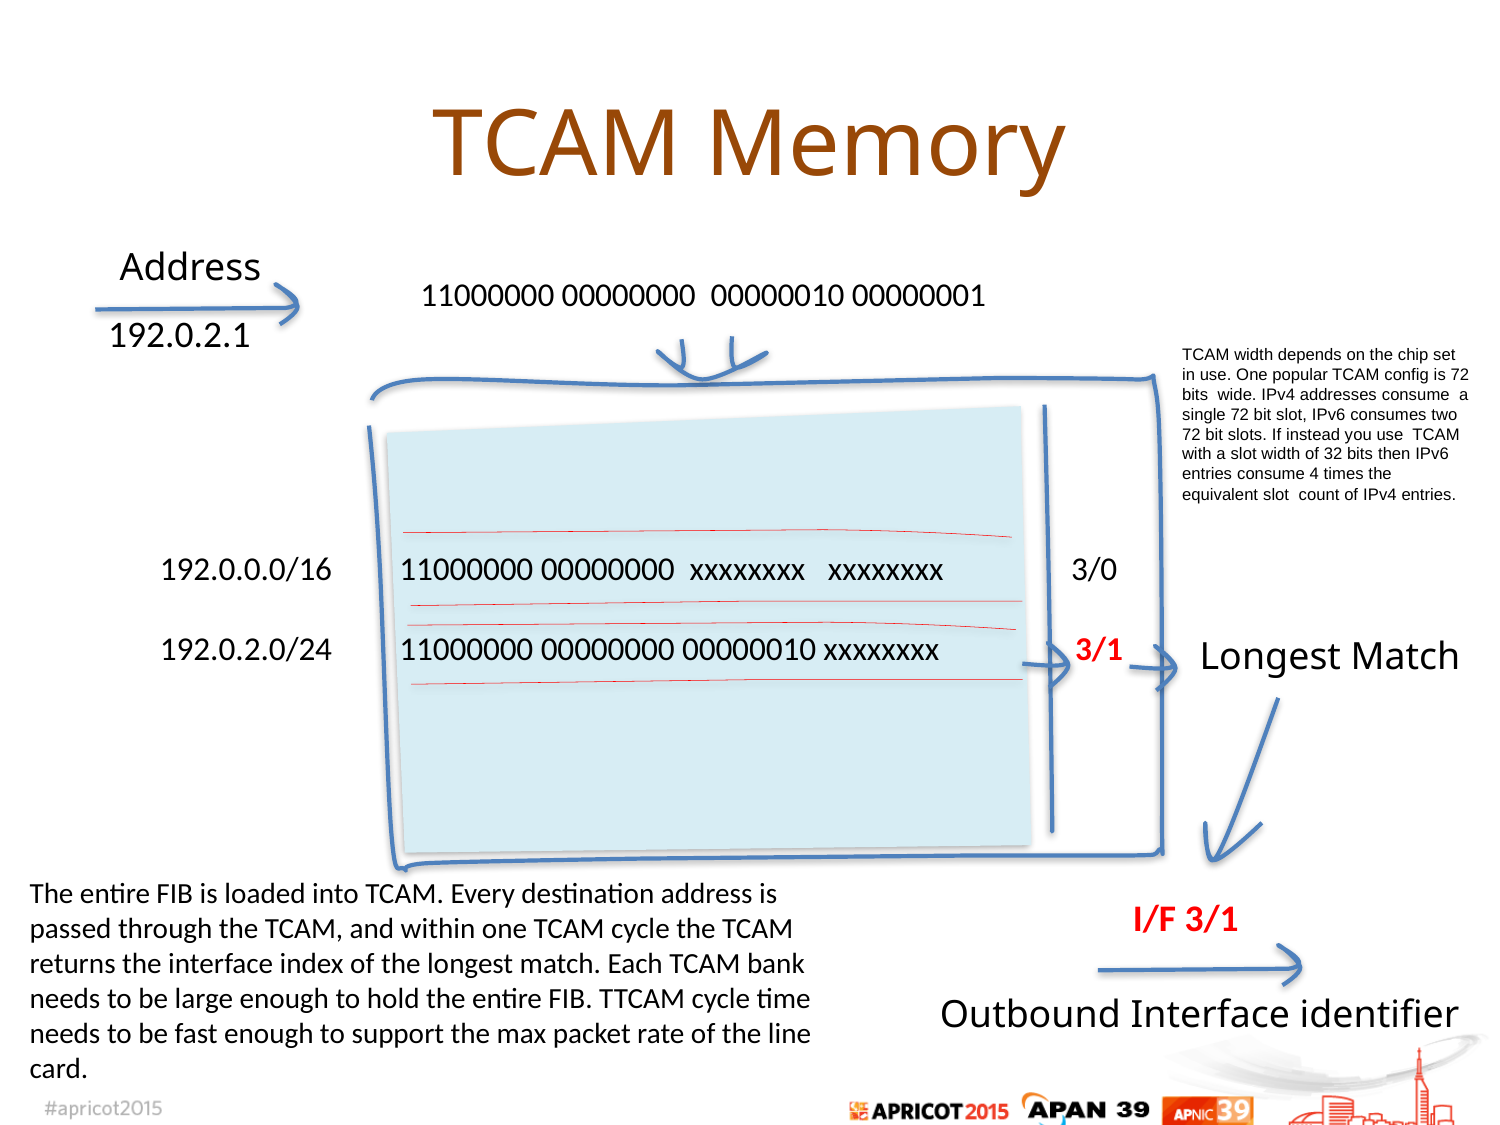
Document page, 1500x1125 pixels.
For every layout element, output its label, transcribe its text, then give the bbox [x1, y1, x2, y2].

text_box Longest Match [1184, 625, 1476, 685]
text_box TCAM width depends on the chip set in use. One popular TCAM config is 72 bits wide. IPv4 addresses consume a single 72 bit slot, IPv6 consumes two 72 bit slots. If instead you use TCAM with a slot width of 32 bits then IPv6 entries consume 4 times the equivalent slot count of IPv4 entries. [1167, 336, 1487, 511]
text_box 192.0.0.0/16 11000000 00000000 xxxxxxxx xxxxxxxx 3/0 192.0.2.0/24 11000000 00000000 00000010 xxxxxxxx 3/1 [145, 540, 377, 675]
text_box 192.0.2.1 [93, 302, 266, 363]
text_box The entire FIB is loaded into TCAM. Every destination address is passed through the TCAM, and within one TCAM cycle the TCAM returns the interface index of the longest match. Each TCAM bank needs to be large enough to hold the entire FIB. TTCAM cycle time needs to be fast enough to support the max packet rate of the line card. [14, 866, 880, 1092]
text_box [1042, 404, 1052, 642]
text_box [655, 336, 769, 382]
text_box [403, 527, 1013, 540]
text_box [411, 677, 1023, 687]
text_box [266, 282, 300, 327]
picture [0, 0, 1500, 1125]
text_box [1203, 697, 1281, 863]
text_box 11000000 00000000 00000010 00000001 [405, 266, 1002, 321]
text_box [1048, 694, 1055, 834]
text_box I/F 3/1 [1118, 886, 1254, 947]
text_box Address [104, 235, 277, 296]
text_box [407, 620, 1017, 632]
text_box [1129, 644, 1178, 693]
text_box Outbound Interface identifier [925, 982, 1475, 1043]
text_box [410, 599, 1023, 608]
title TCAM Memory [75, 45, 1425, 233]
text_box [366, 373, 1165, 866]
text_box [1022, 641, 1071, 690]
text_box [1097, 943, 1303, 987]
